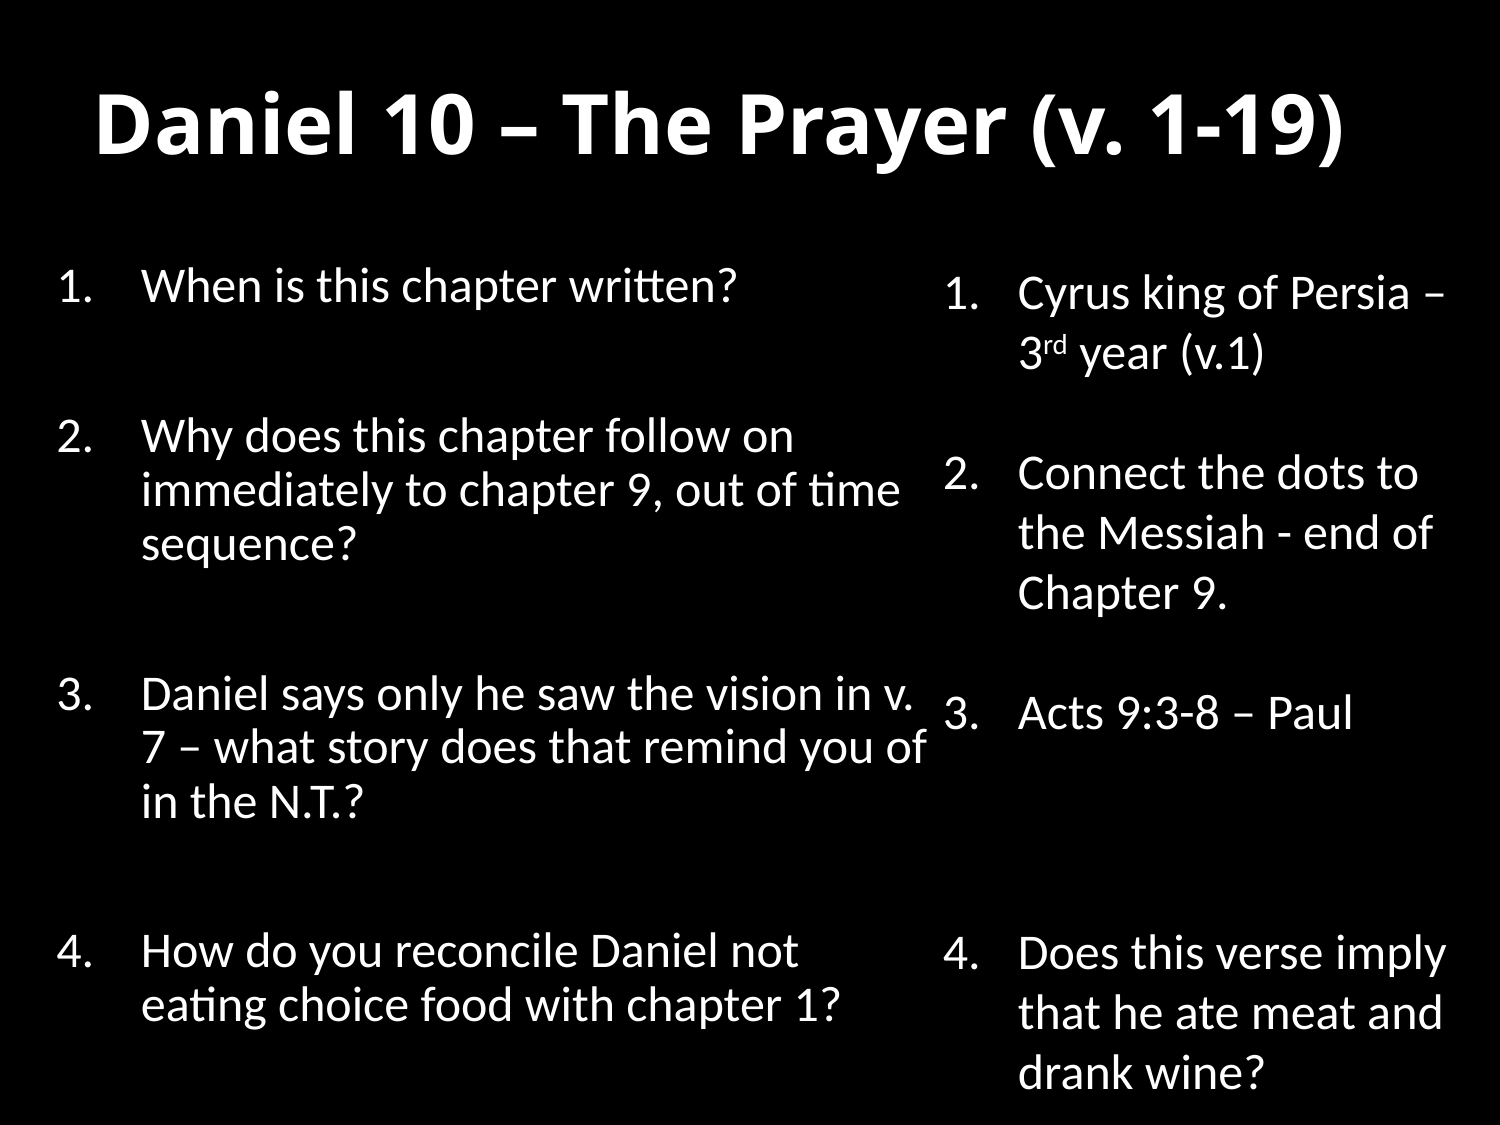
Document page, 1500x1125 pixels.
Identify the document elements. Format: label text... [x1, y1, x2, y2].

text_box Cyrus king of Persia – 3rd year (v.1) Connect the dots to the Messiah - end of Chapter 9. Acts 9:3-8 – Paul Does this verse imply that he ate meat and drank wine? [928, 252, 1476, 1107]
list When is this chapter written? Why does this chapter follow on immediately to chapter 9, out of time sequence? Daniel says only he saw the vision in v. 7 – what story does that remind you of in the N.T.? How do you reconcile Daniel not eating choice food with chapter 1? [41, 252, 928, 1043]
title Daniel 10 – The Prayer (v. 1-19) [77, 18, 1476, 237]
